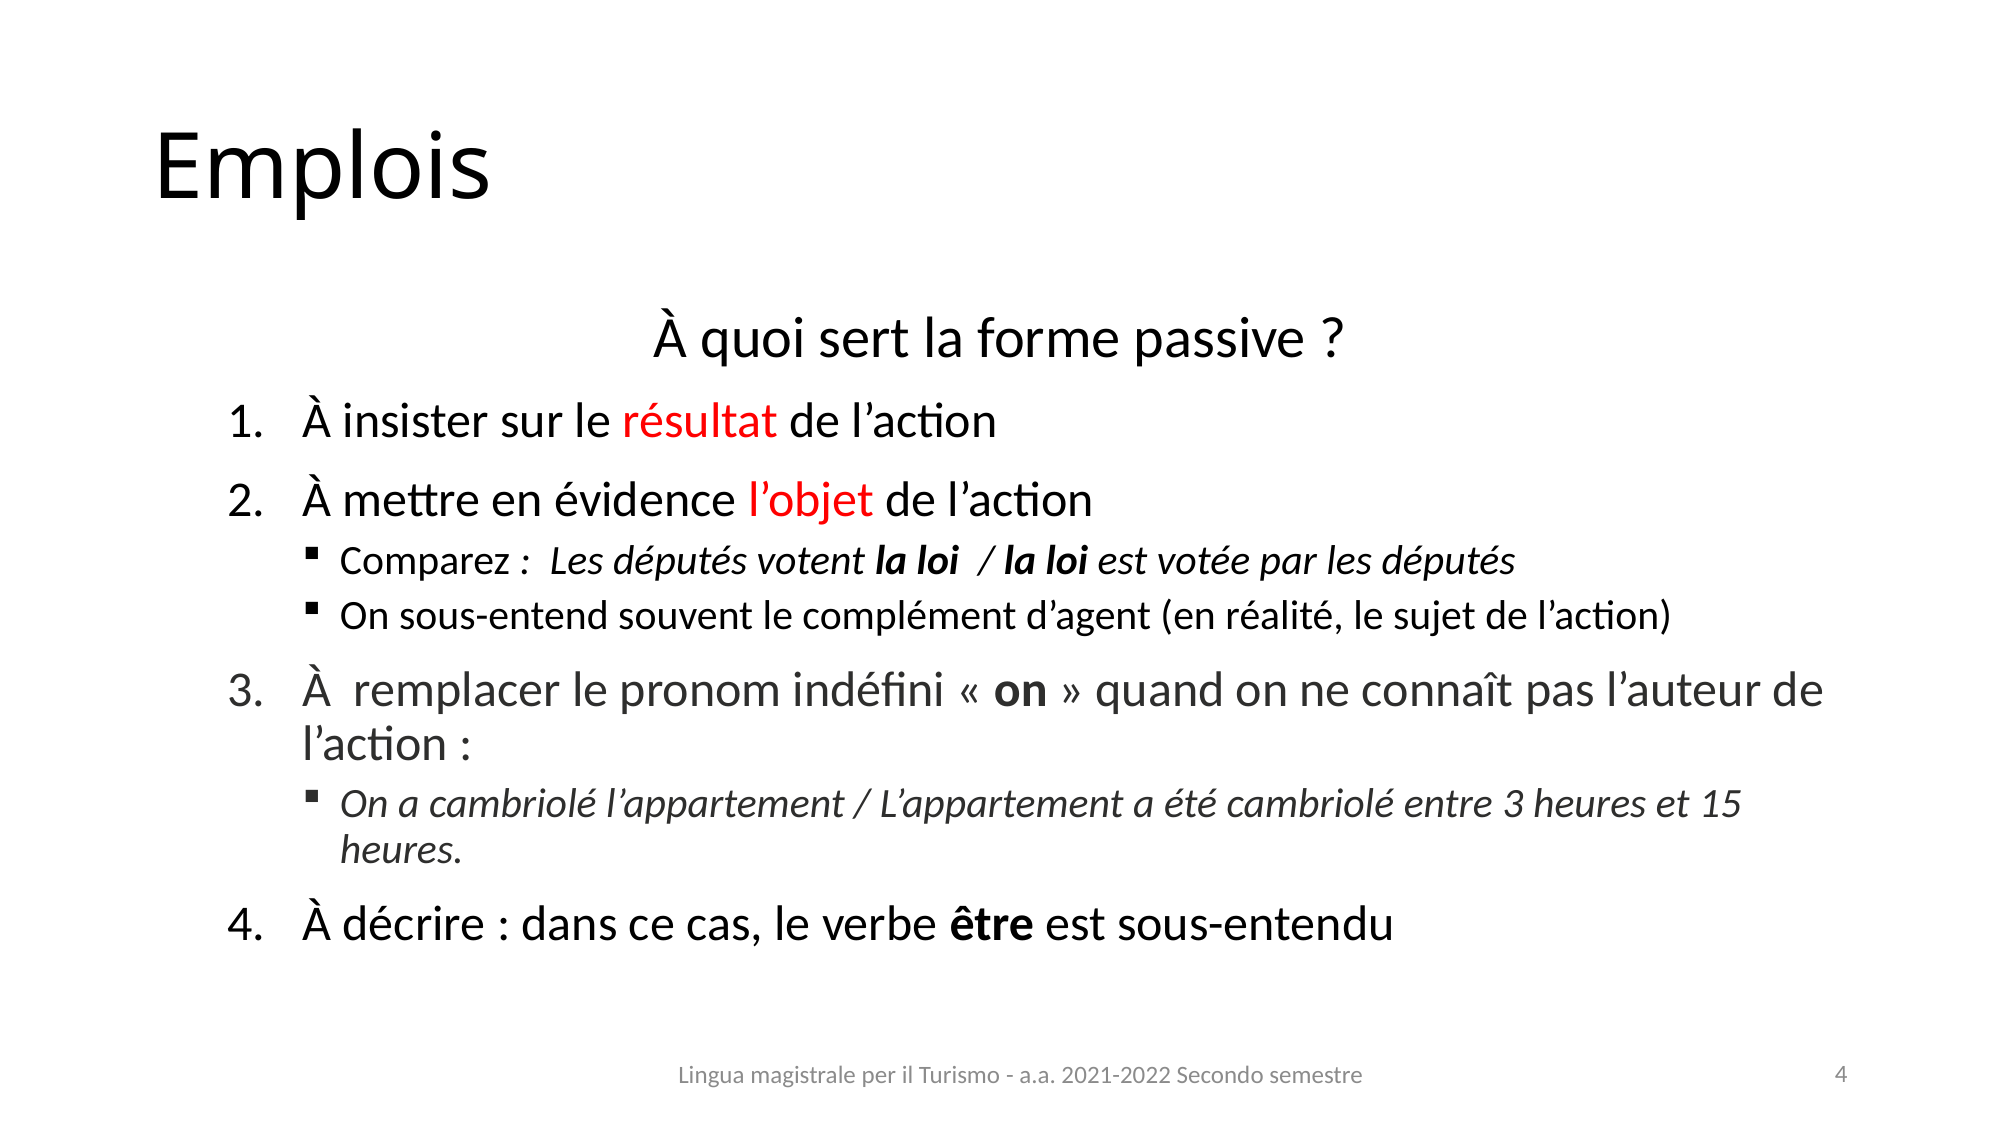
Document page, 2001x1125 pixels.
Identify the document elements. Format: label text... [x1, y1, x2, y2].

title Emplois [137, 59, 1863, 278]
slide_number 4 [1412, 1042, 1863, 1103]
footer Lingua magistrale per il Turismo - a.a. 2021-2022 Secondo semestre [662, 1042, 1381, 1105]
list À quoi sert la forme passive ? À insister sur le résultat de l’action À mettre en évidence l’objet de l’action Comparez : Les députés votent la loi / la loi est votée par les députés On sous-entend souvent le complément d’agent (en réalité, le sujet de l’action) À remplacer le pronom indéfini « on » quand on ne connaît pas l’auteur de l’action : On a cambriolé l’appartement / L’appartement a été cambriolé entre 3 heures et 15 heures. À décrire : dans ce cas, le verbe être est sous-entendu [137, 299, 1863, 1014]
